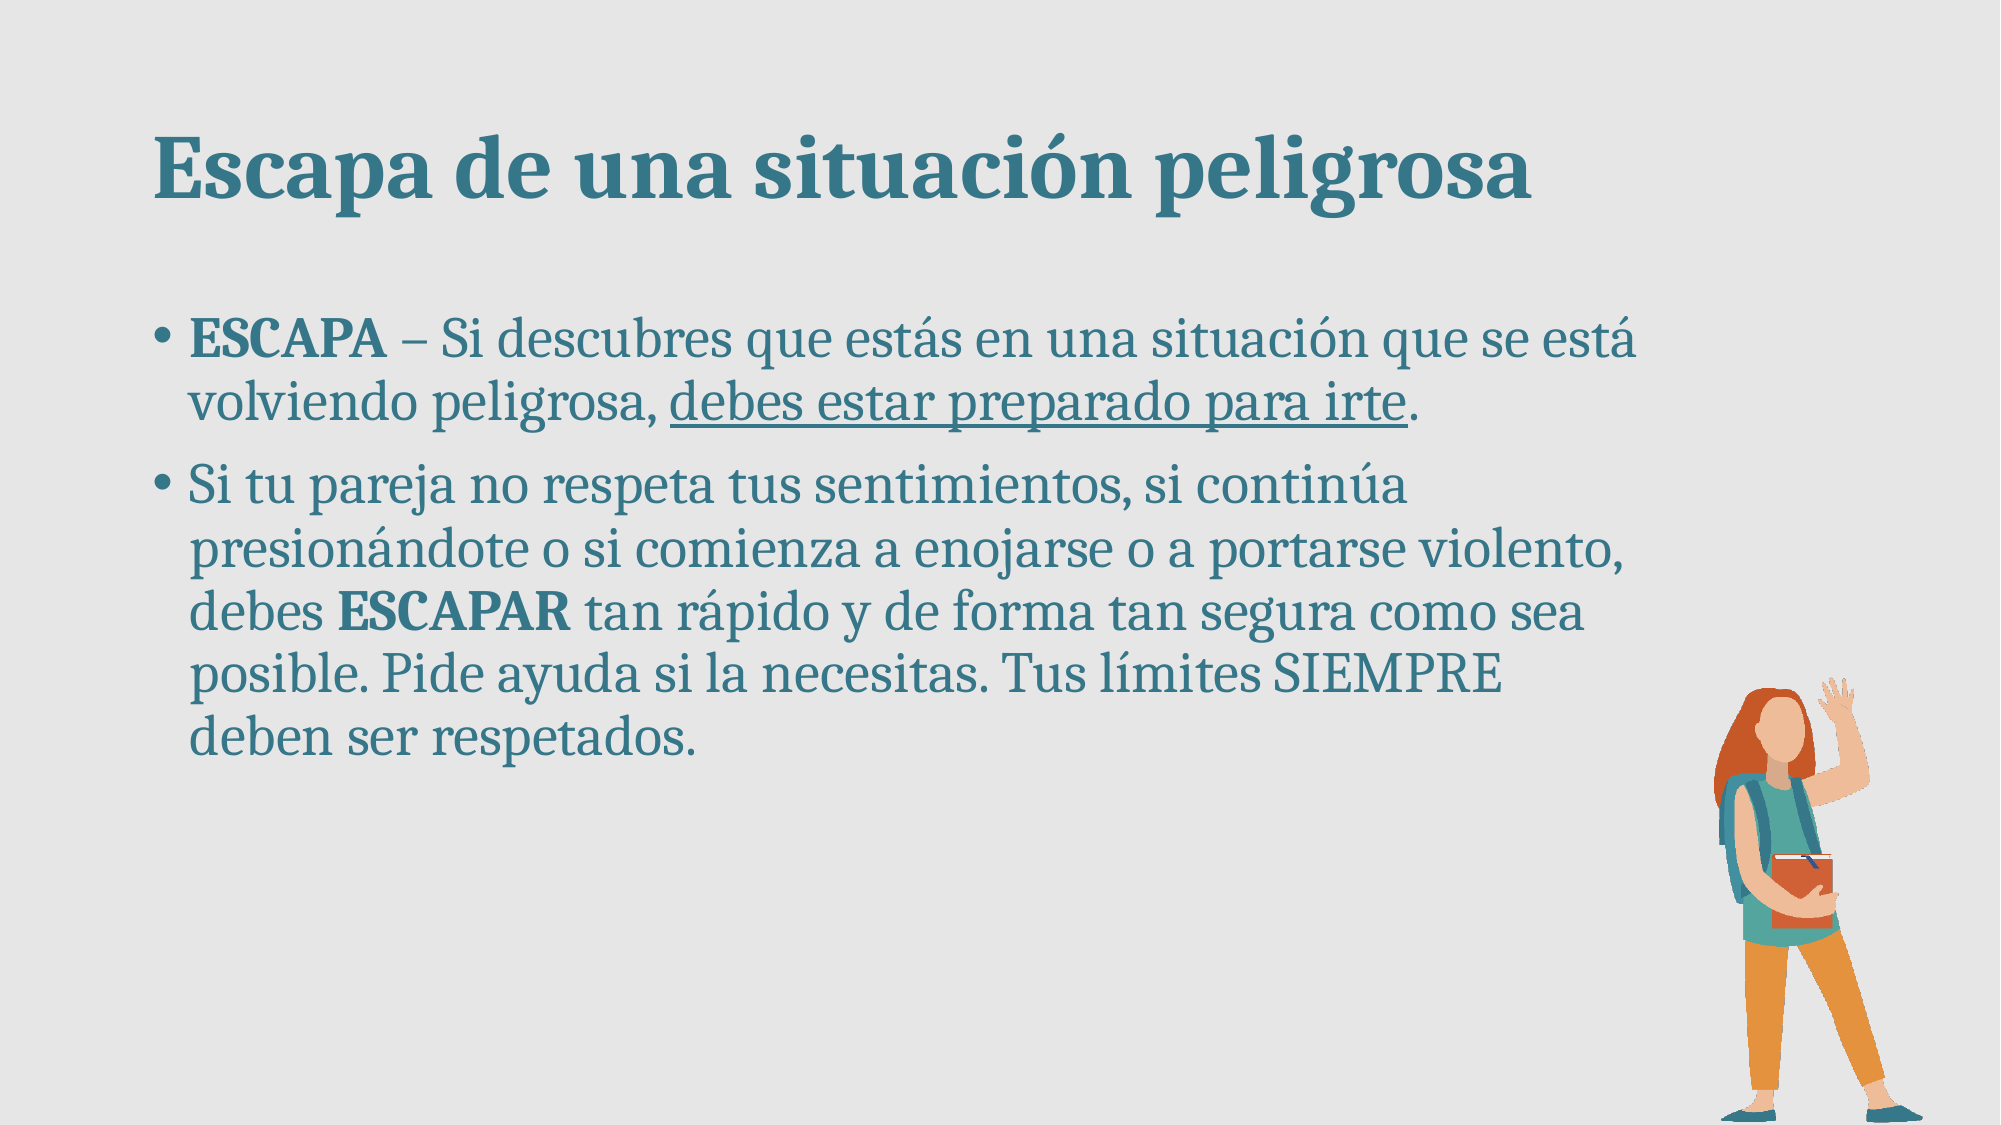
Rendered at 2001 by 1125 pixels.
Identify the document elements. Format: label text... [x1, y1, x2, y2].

list ESCAPA – Si descubres que estás en una situación que se está volviendo peligrosa, debes estar preparado para irte. Si tu pareja no respeta tus sentimientos, si continúa presionándote o si comienza a enojarse o a portarse violento, debes ESCAPAR tan rápido y de forma tan segura como sea posible. Pide ayuda si la necesitas. Tus límites SIEMPRE deben ser respetados. [137, 299, 1656, 1014]
title Escapa de una situación peligrosa [137, 59, 1863, 278]
picture [1603, 674, 2000, 1125]
